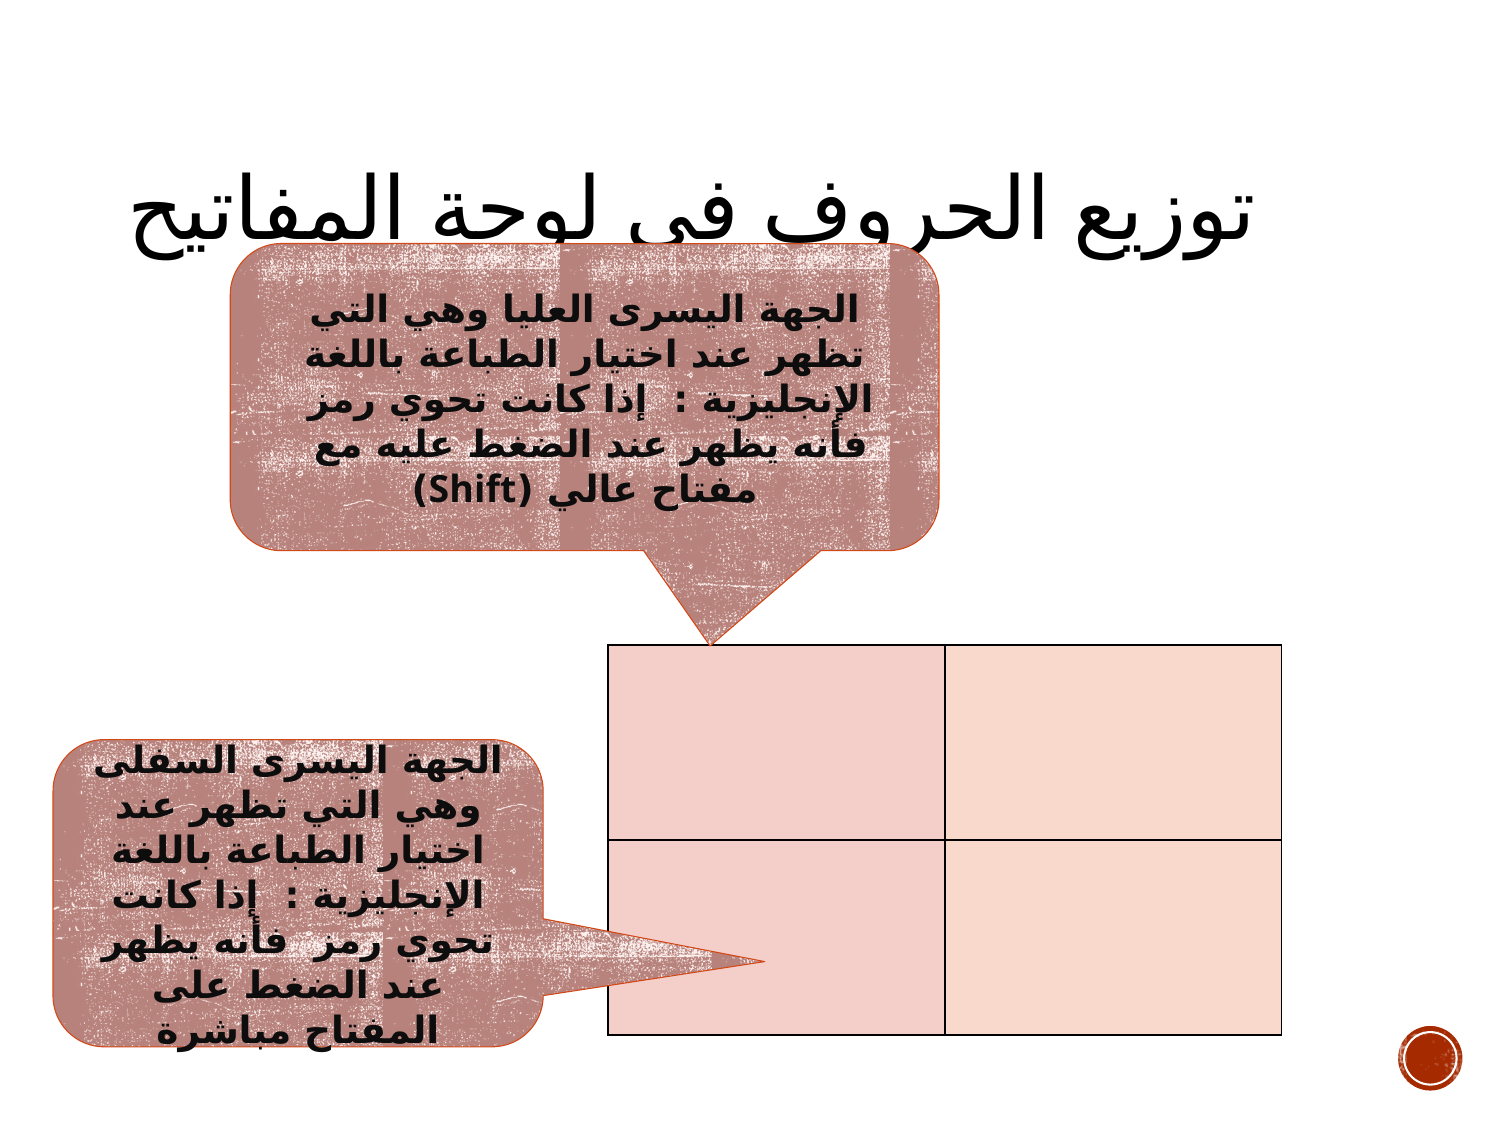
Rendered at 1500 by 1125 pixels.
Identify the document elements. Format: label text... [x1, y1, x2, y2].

table_cell [609, 841, 944, 1034]
text_box الجهة اليسرى العليا وهي التي تظهر عند اختيار الطباعة باللغة الإنجليزية : إذا كانت تحوي رمز فأنه يظهر عند الضغط عليه مع مفتاح عالي (Shift) [229, 242, 940, 647]
table_header [609, 646, 944, 839]
title توزيع الحروف في لوحة المفاتيح [112, 79, 1388, 344]
text_box الجهة اليسرى السفلى وهي التي تظهر عند اختيار الطباعة باللغة الإنجليزية : إذا كانت تحوي رمز فأنه يظهر عند الضغط على المفتاح مباشرة [52, 739, 766, 1048]
table_cell [946, 841, 1281, 1034]
table_header [946, 646, 1281, 839]
